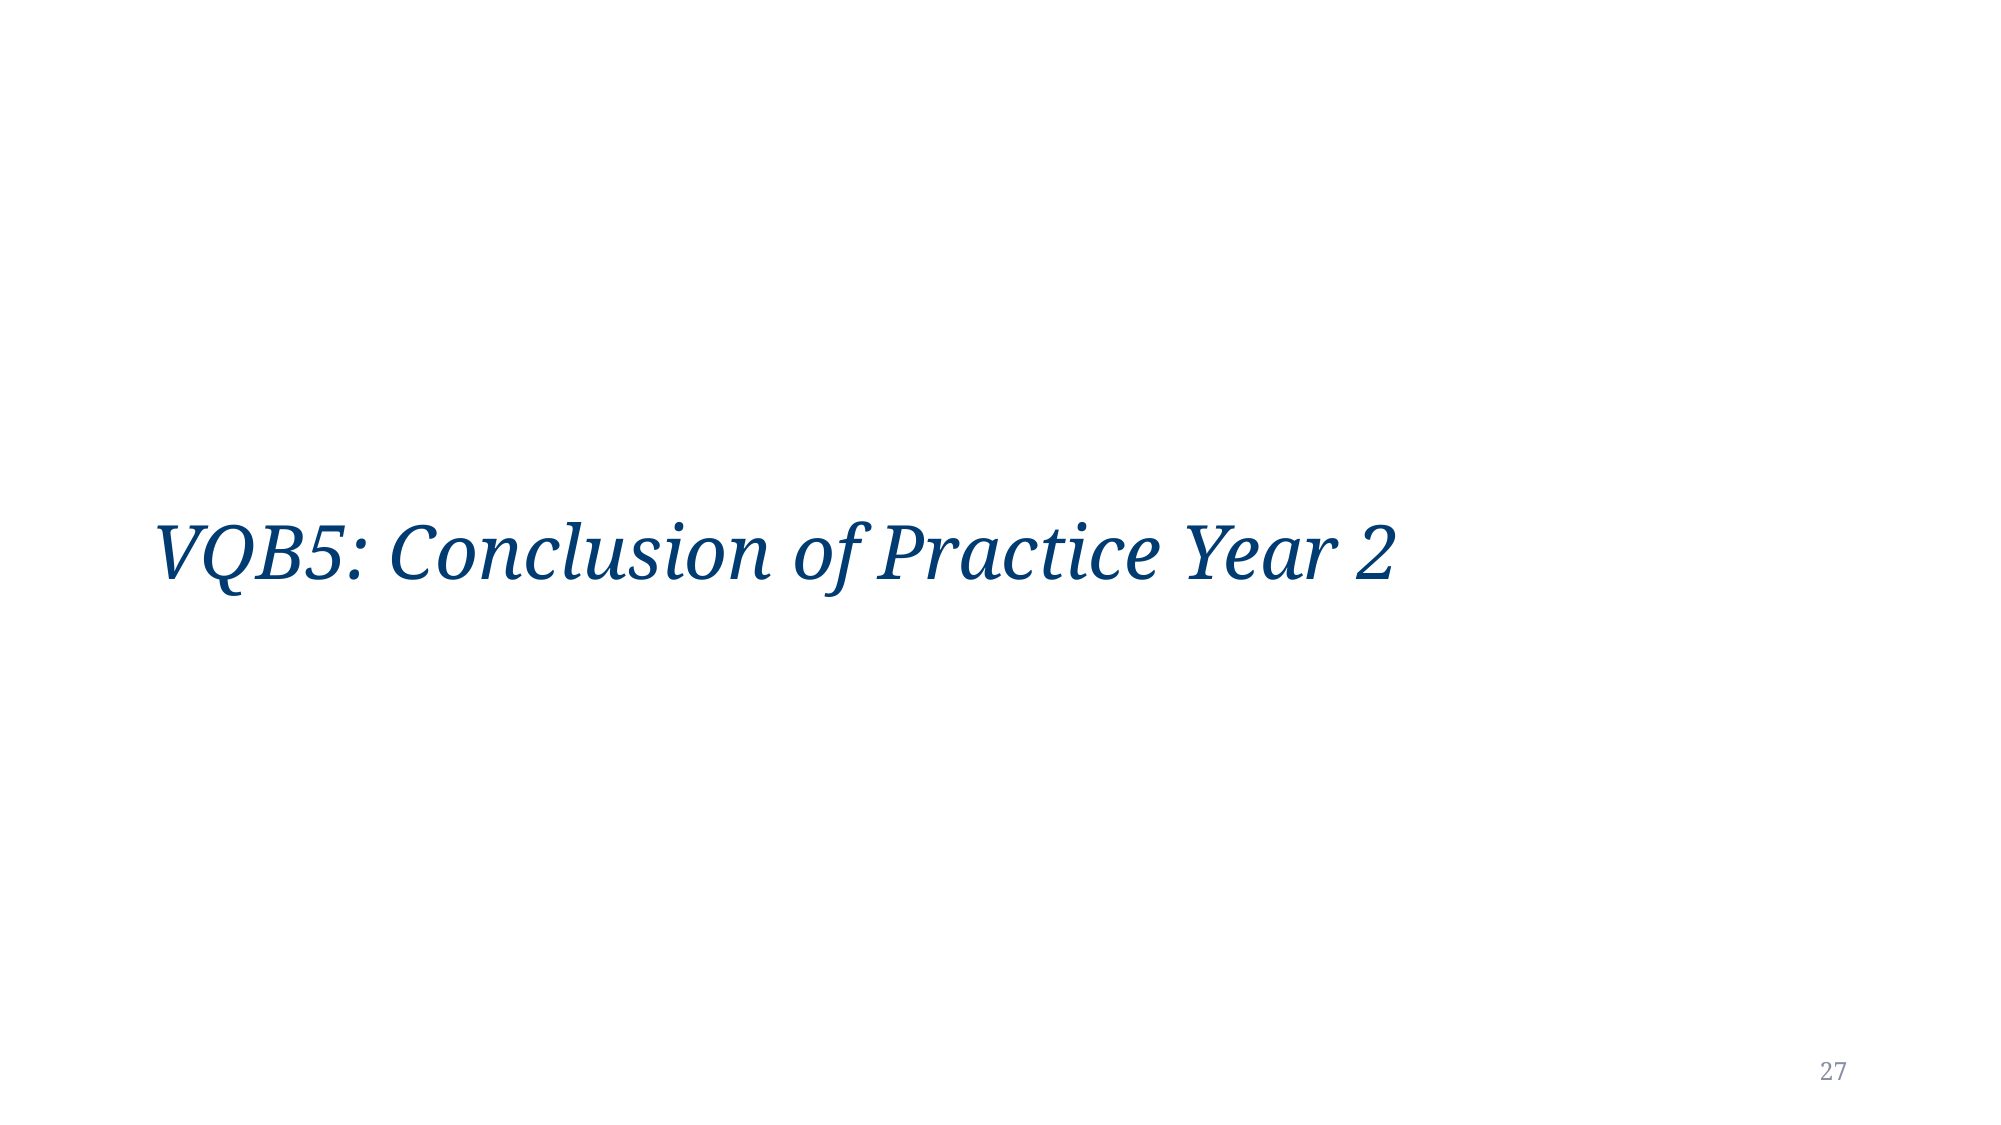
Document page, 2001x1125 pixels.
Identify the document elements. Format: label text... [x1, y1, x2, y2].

slide_number 27 [1412, 1042, 1863, 1103]
title VQB5: Conclusion of Practice Year 2 [136, 135, 1862, 604]
